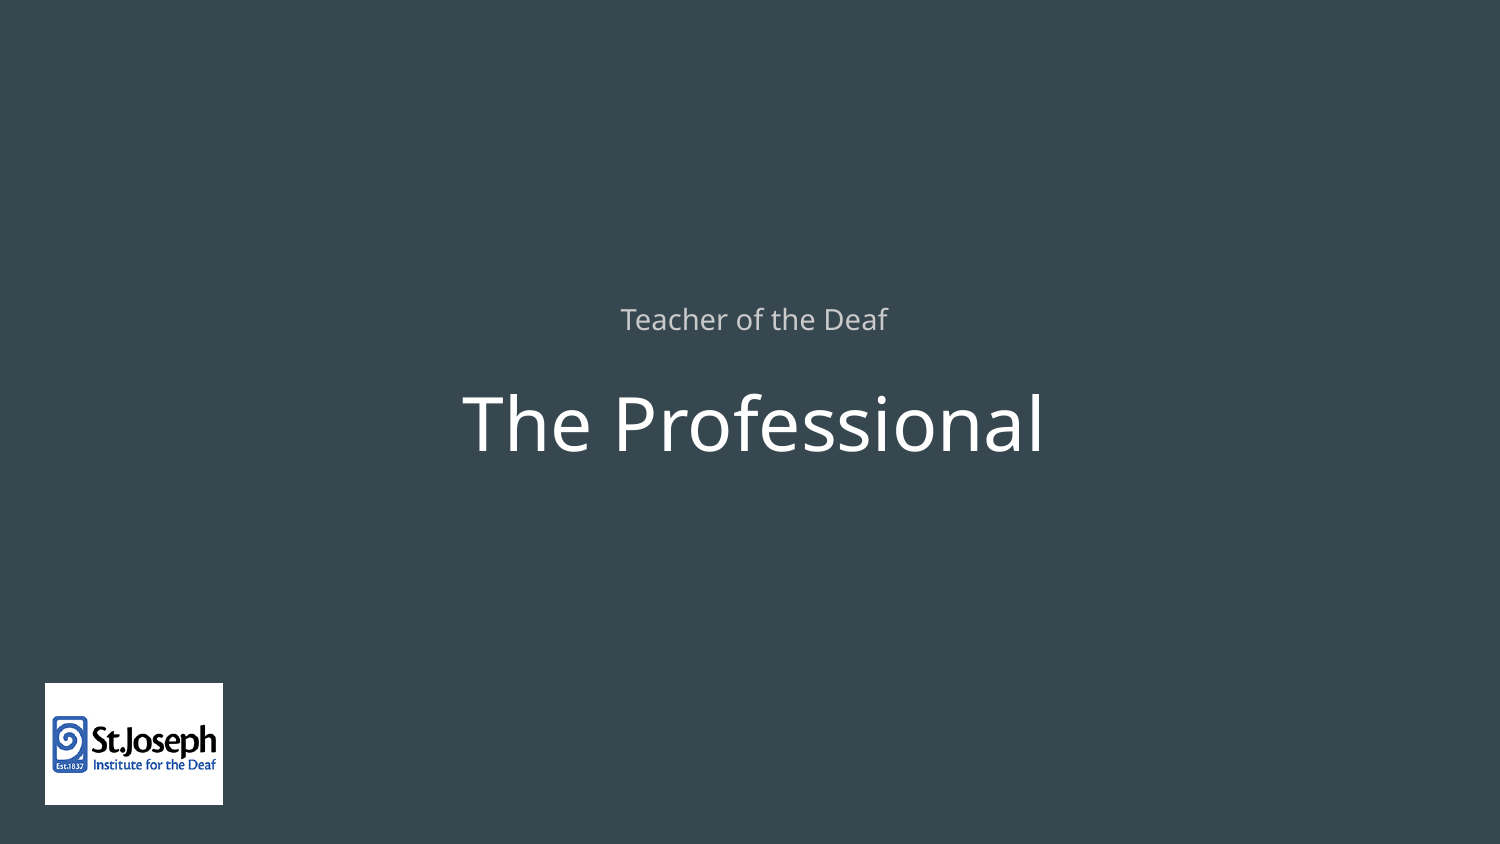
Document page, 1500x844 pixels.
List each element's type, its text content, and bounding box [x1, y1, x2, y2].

title The Professional [110, 351, 1399, 493]
picture [45, 683, 224, 805]
text_box Teacher of the Deaf [571, 286, 938, 329]
